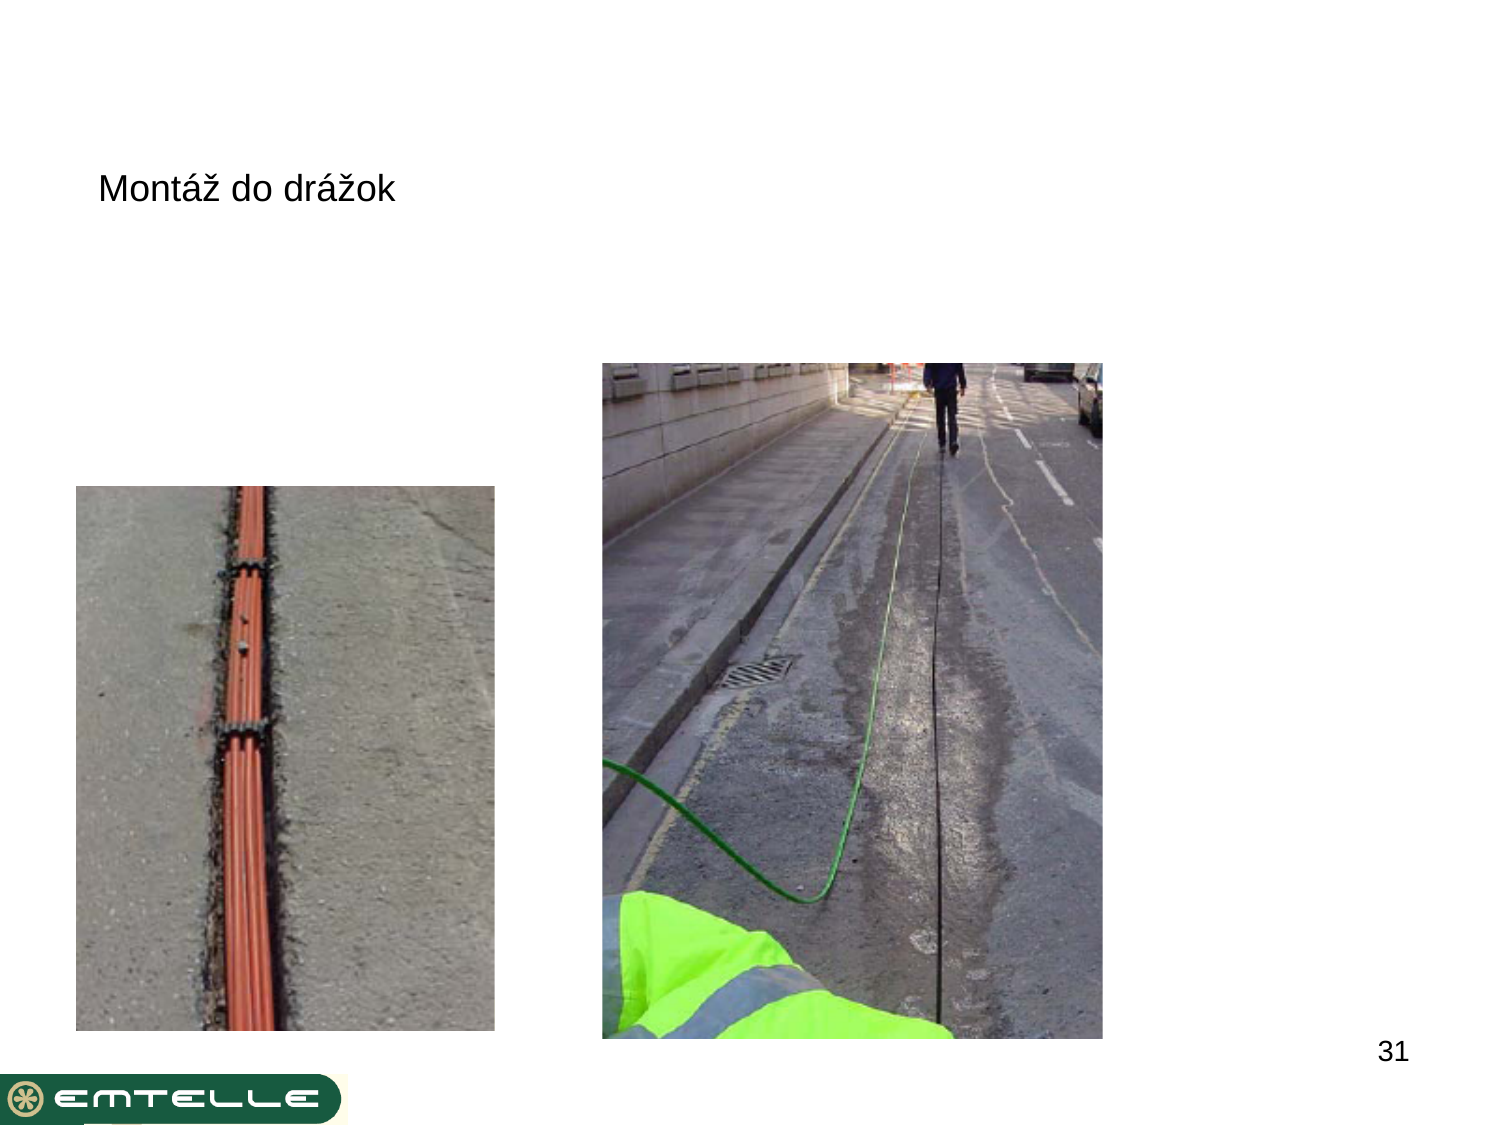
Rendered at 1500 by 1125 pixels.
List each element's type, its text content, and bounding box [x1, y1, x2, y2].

picture [75, 485, 496, 1031]
picture [0, 1074, 348, 1125]
slide_number 31 [1074, 1024, 1426, 1103]
text_box Montáž do drážok [83, 156, 1119, 217]
picture [602, 363, 1103, 1040]
